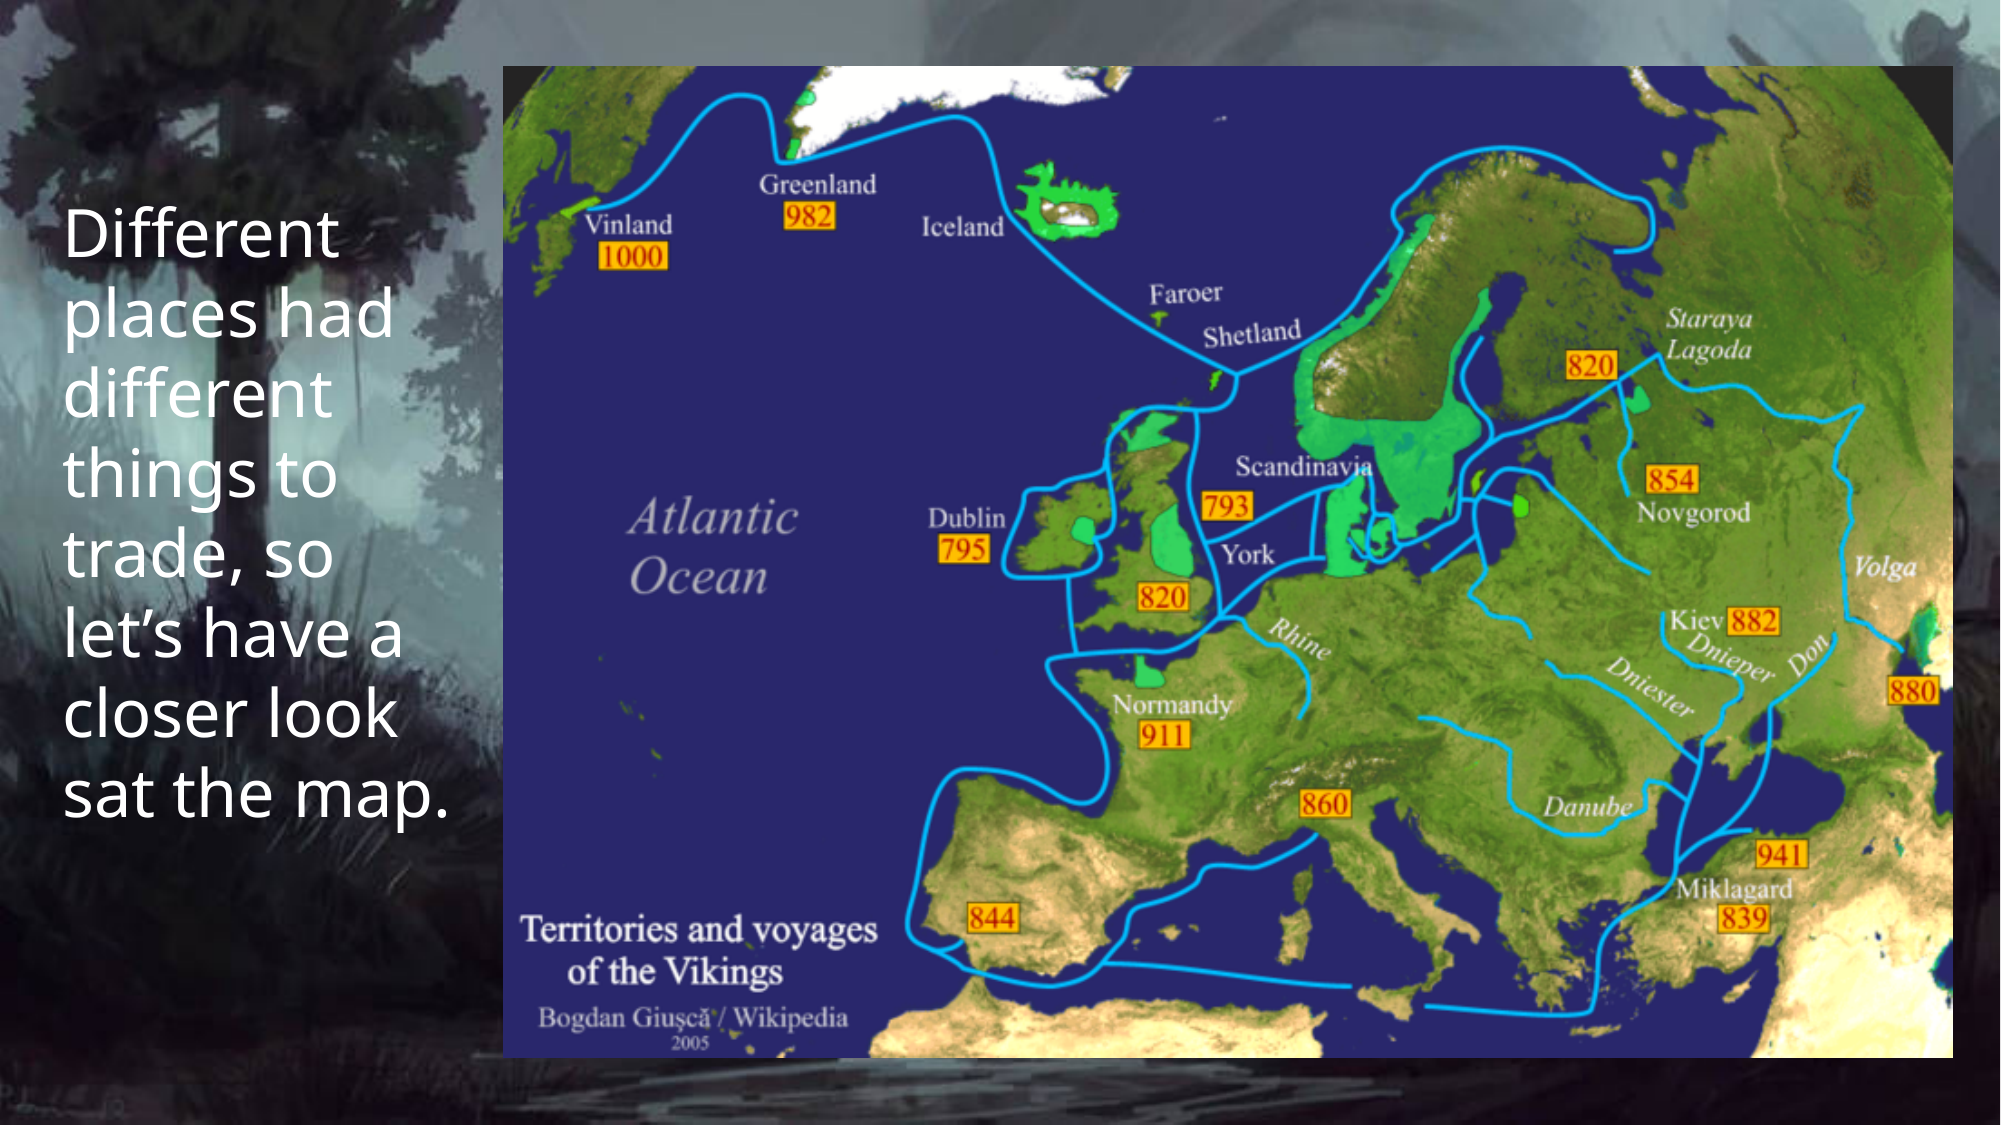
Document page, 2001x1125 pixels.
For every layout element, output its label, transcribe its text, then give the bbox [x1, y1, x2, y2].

text_box Different places had different things to trade, so let’s have a closer look sat the map. [47, 183, 482, 839]
picture [0, 0, 2001, 1125]
